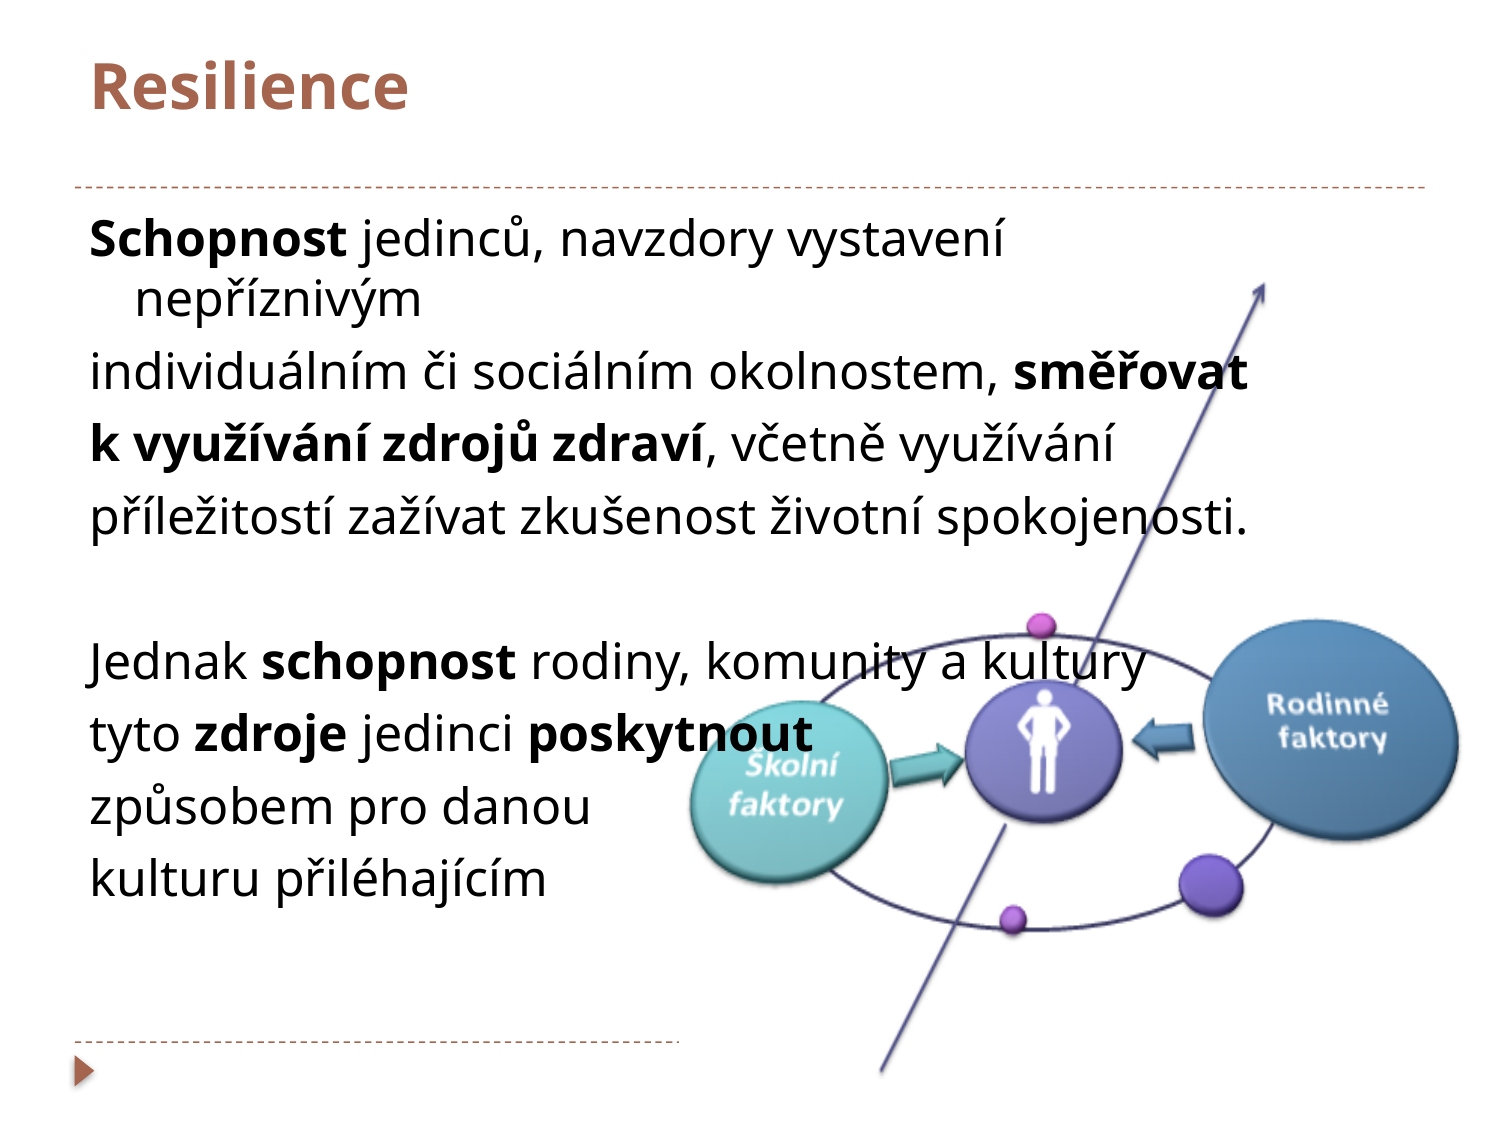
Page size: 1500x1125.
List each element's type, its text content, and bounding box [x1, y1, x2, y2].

list Schopnost jedinců, navzdory vystavení nepříznivým individuálním či sociálním okolnostem, směřovat k využívání zdrojů zdraví, včetně využívání příležitostí zažívat zkušenost životní spokojenosti. Jednak schopnost rodiny, komunity a kultury tyto zdroje jedinci poskytnout způsobem pro danou kulturu přiléhajícím [75, 199, 1289, 1005]
title Resilience [75, 37, 1425, 188]
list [679, 234, 1466, 1079]
